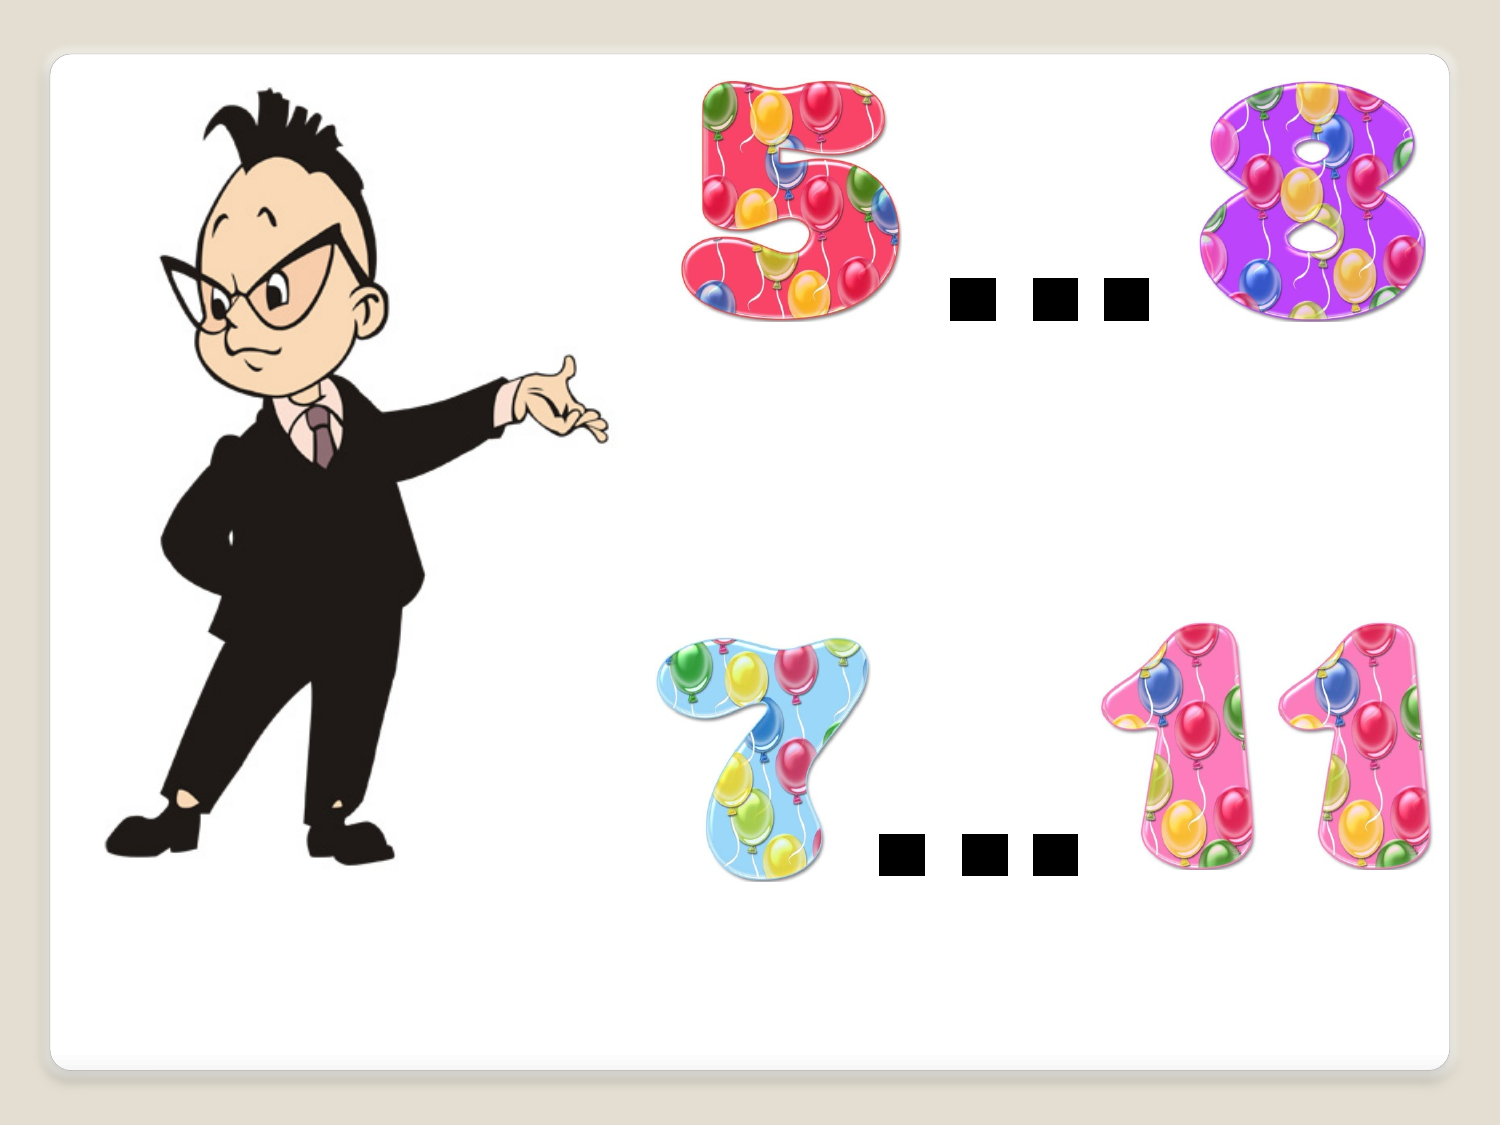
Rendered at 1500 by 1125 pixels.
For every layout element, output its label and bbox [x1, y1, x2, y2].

picture [1033, 833, 1079, 876]
picture [1033, 278, 1079, 321]
picture [655, 632, 872, 882]
picture [879, 833, 925, 876]
picture [962, 833, 1008, 876]
picture [1092, 621, 1263, 870]
picture [1103, 278, 1150, 321]
picture [950, 278, 996, 321]
picture [678, 77, 903, 322]
picture [1272, 621, 1440, 870]
picture [1198, 77, 1426, 323]
picture [64, 77, 645, 878]
